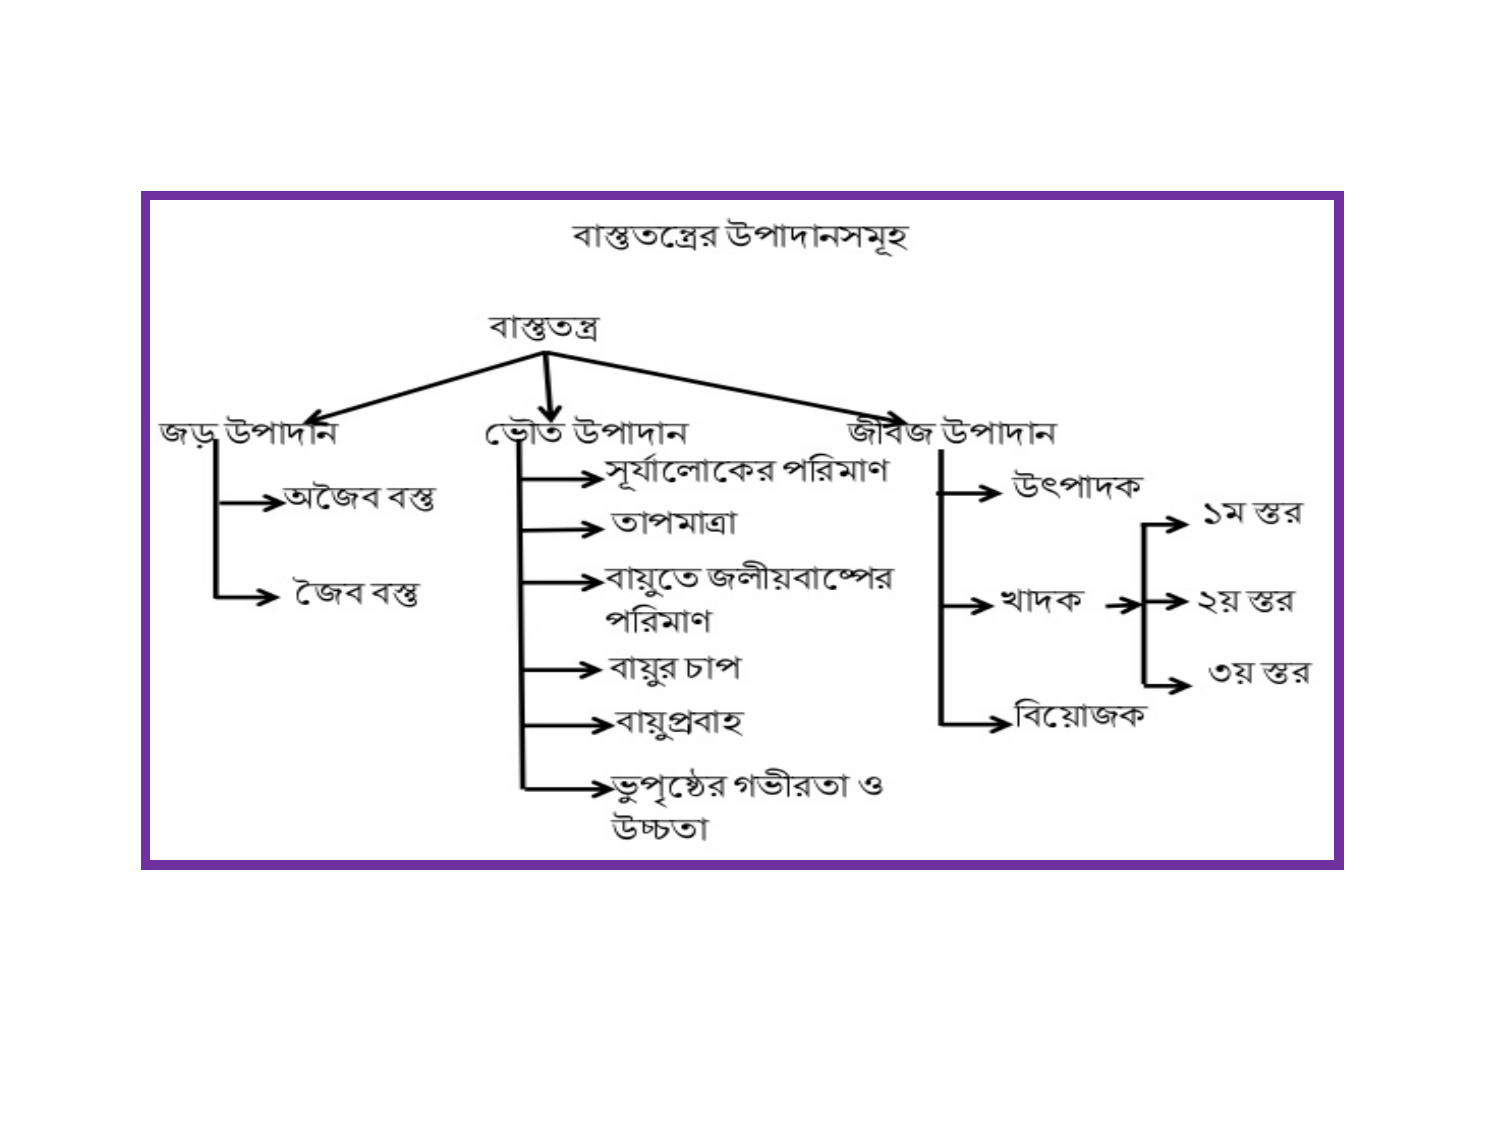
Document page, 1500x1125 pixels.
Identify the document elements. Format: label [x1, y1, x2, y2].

picture [149, 199, 1335, 861]
